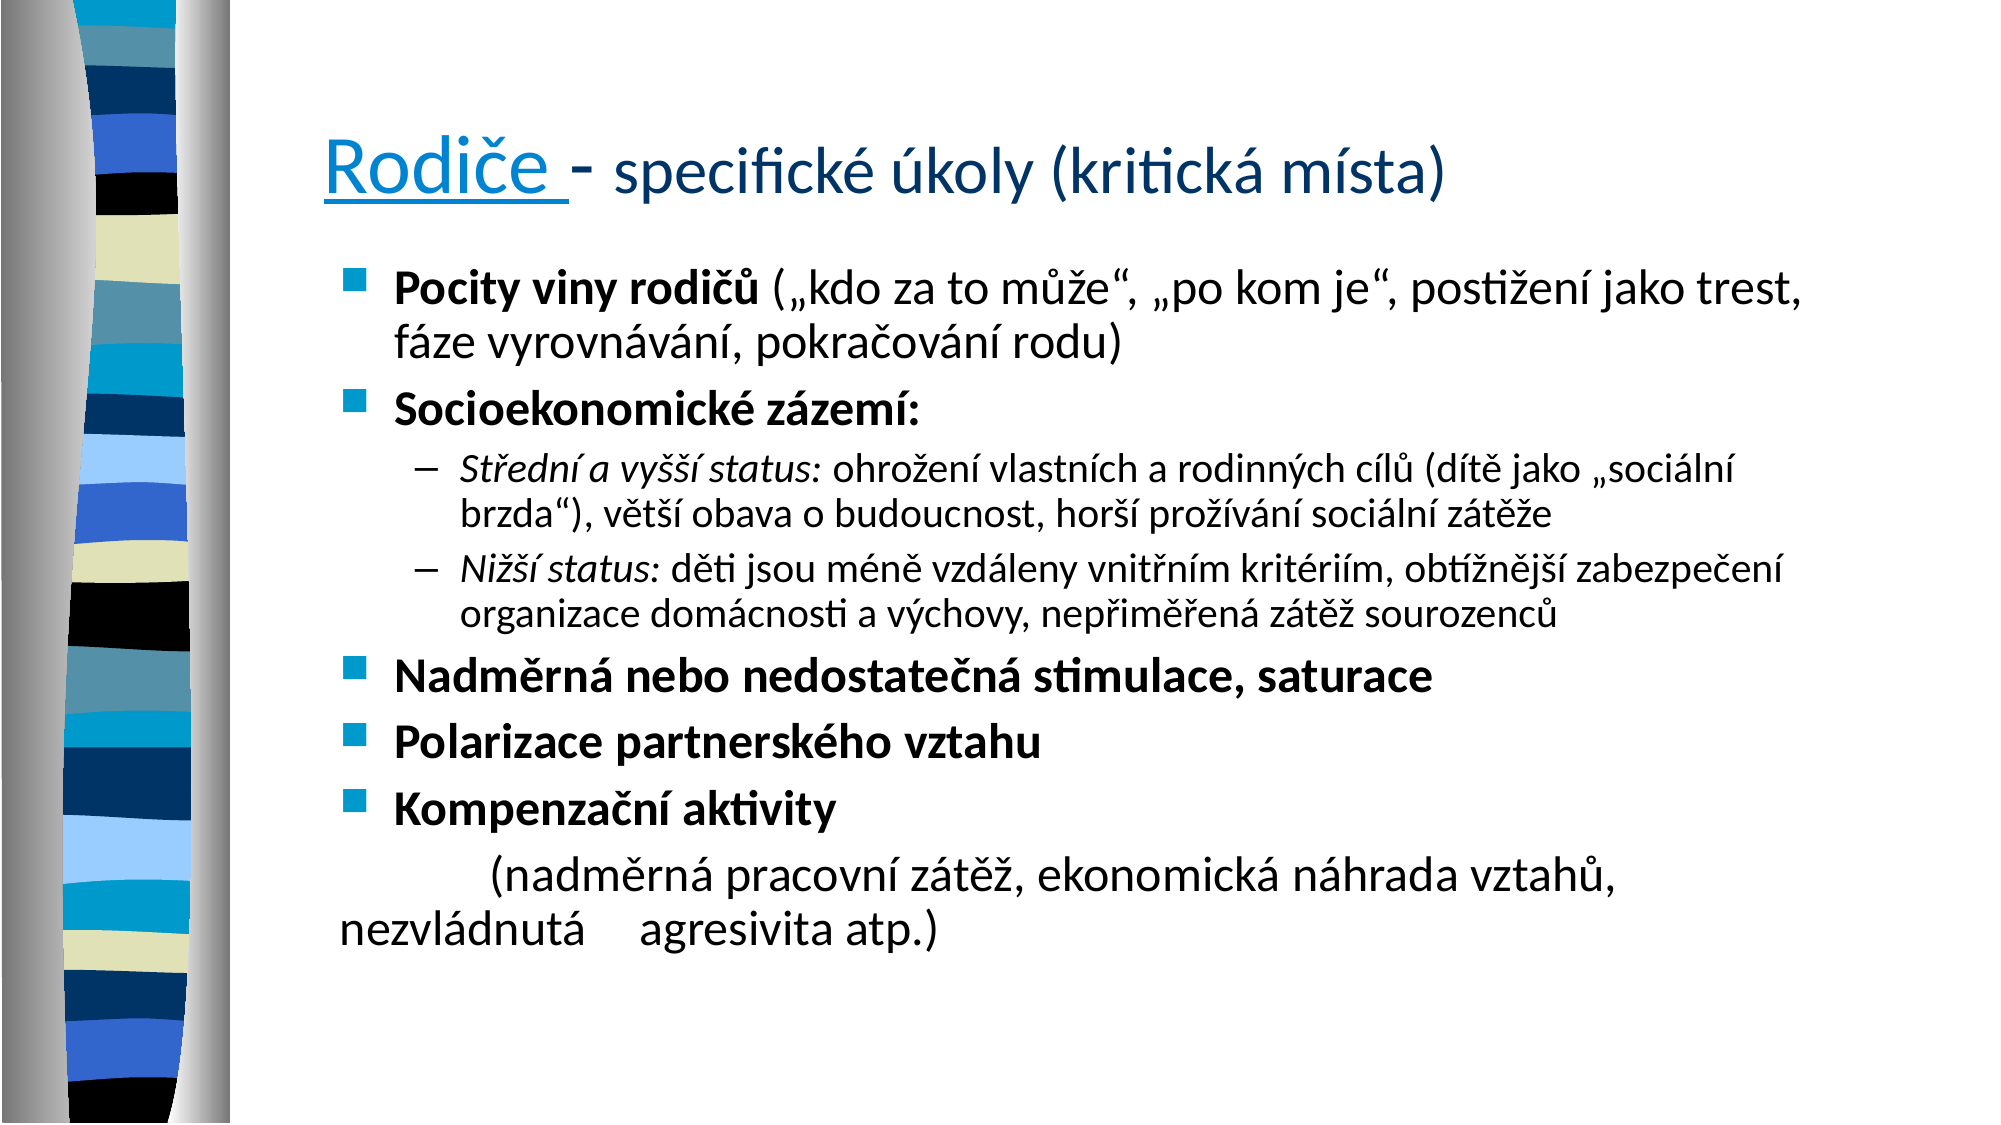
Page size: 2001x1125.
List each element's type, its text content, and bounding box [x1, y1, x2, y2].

text_box Rodiče - specifické úkoly (kritická místa) [308, 66, 1584, 254]
text_box Pocity viny rodičů („kdo za to může“, „po kom je“, postižení jako trest, fáze vyrovnávání, pokračování rodu) Socioekonomické zázemí: Střední a vyšší status: ohrožení vlastních a rodinných cílů (dítě jako „sociální brzda“), větší obava o budoucnost, horší prožívání sociální zátěže Nižší status: děti jsou méně vzdáleny vnitřním kritériím, obtížnější zabezpečení organizace domácnosti a výchovy, nepřiměřená zátěž sourozenců Nadměrná nebo nedostatečná stimulace, saturace Polarizace partnerského vztahu Kompenzační aktivity (nadměrná pracovní zátěž, ekonomická náhrada vztahů, nezvládnutá agresivita atp.) [324, 253, 1843, 1069]
